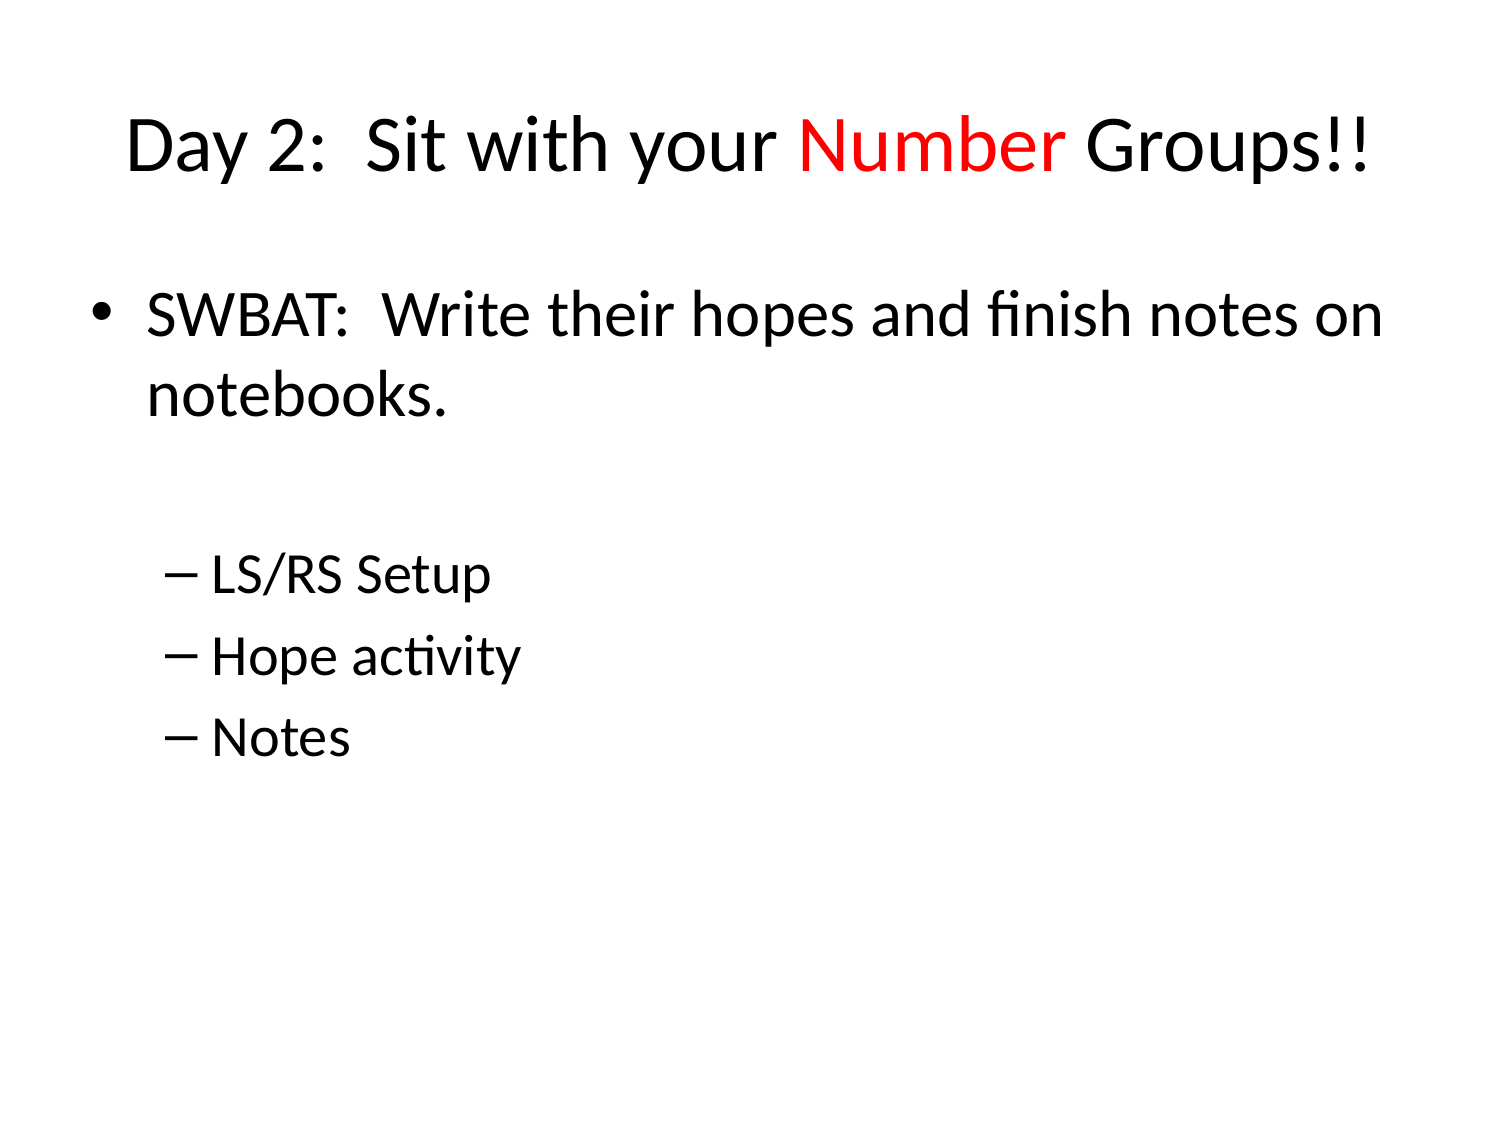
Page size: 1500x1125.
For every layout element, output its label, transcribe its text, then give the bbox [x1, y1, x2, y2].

title Day 2: Sit with your Number Groups!! [75, 45, 1425, 233]
list SWBAT: Write their hopes and finish notes on notebooks. LS/RS Setup Hope activity Notes [75, 262, 1425, 1005]
